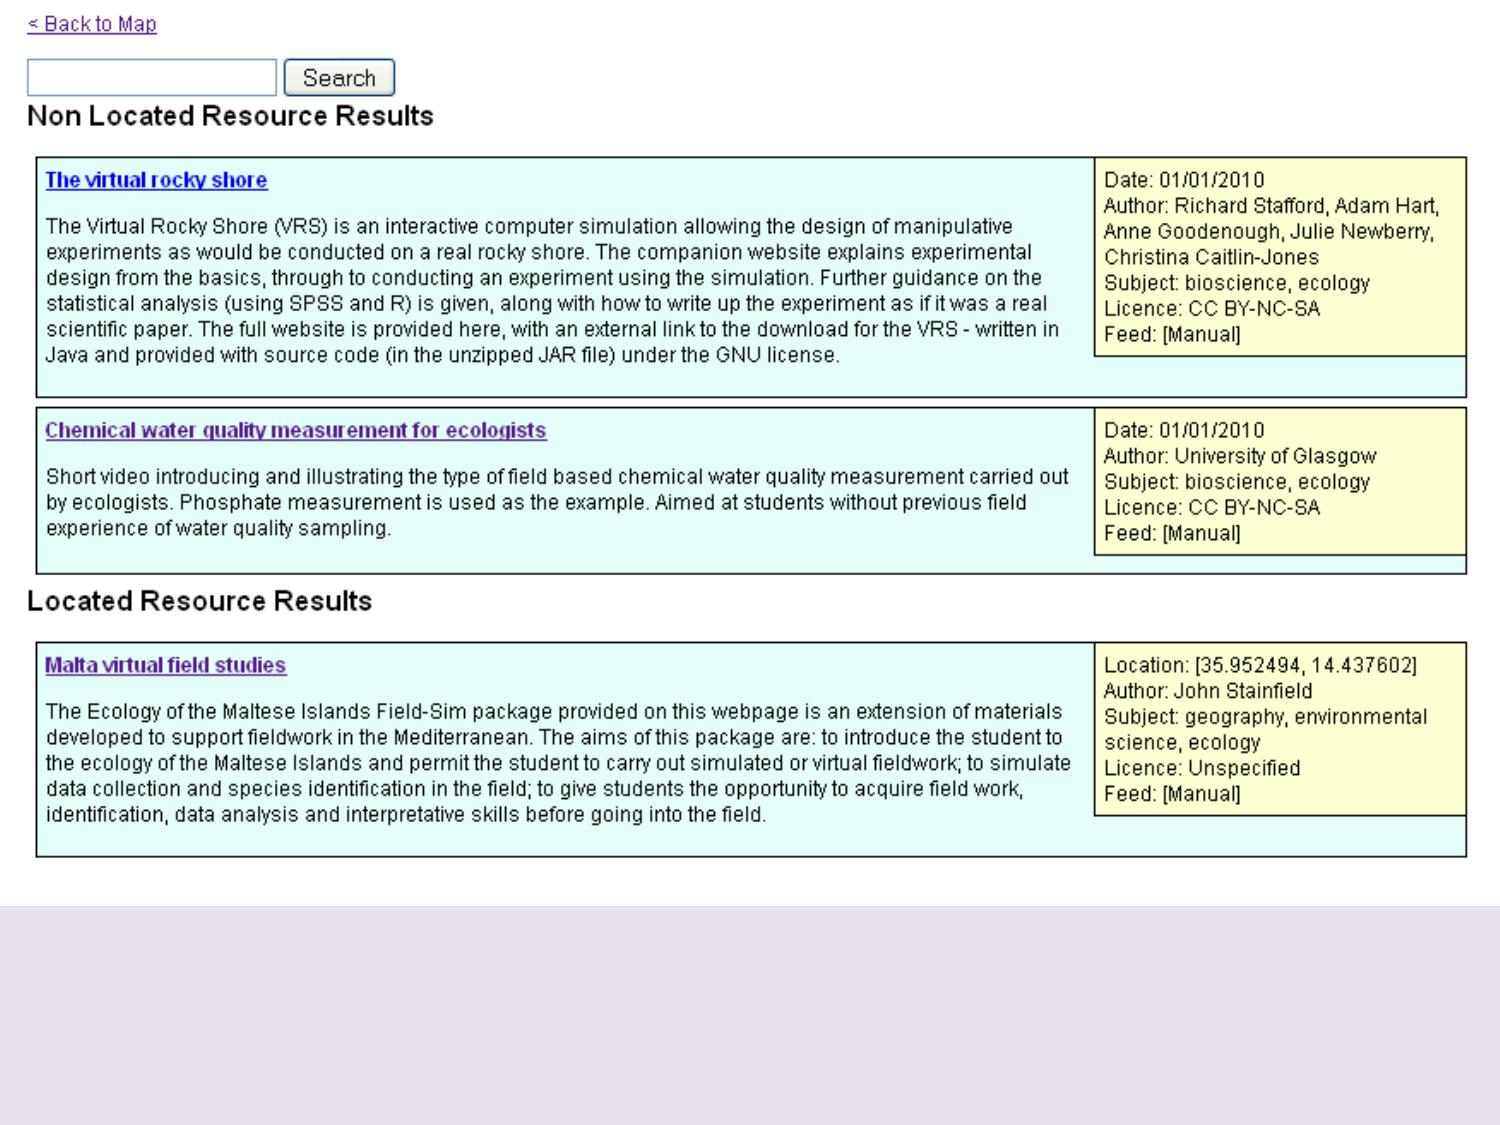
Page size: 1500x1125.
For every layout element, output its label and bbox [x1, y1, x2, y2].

picture [0, 0, 1500, 906]
